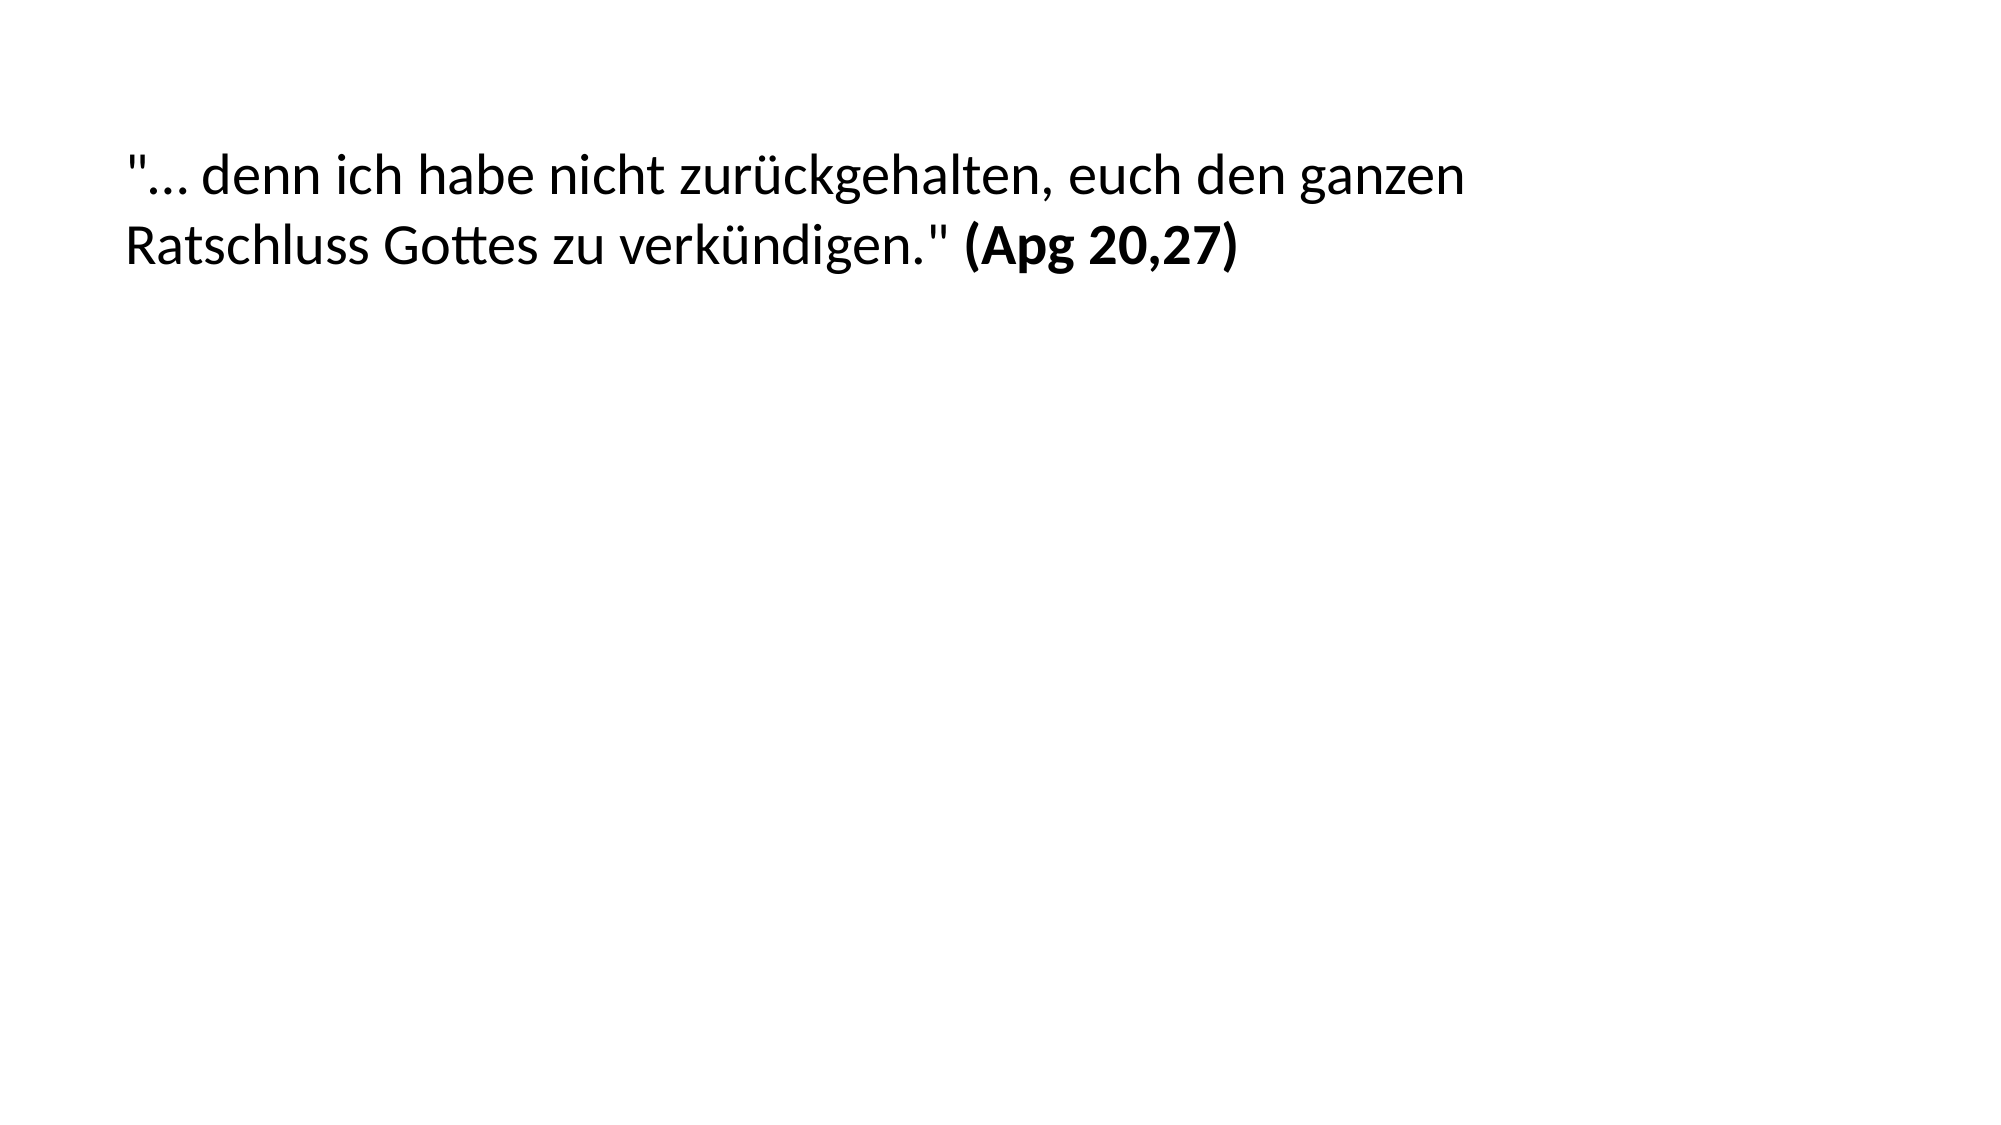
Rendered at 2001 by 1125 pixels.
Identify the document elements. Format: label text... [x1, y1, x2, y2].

text_box "… denn ich habe nicht zurückgehalten, euch den ganzen Ratschluss Gottes zu verkündigen." (Apg 20,27) [110, 128, 1509, 284]
